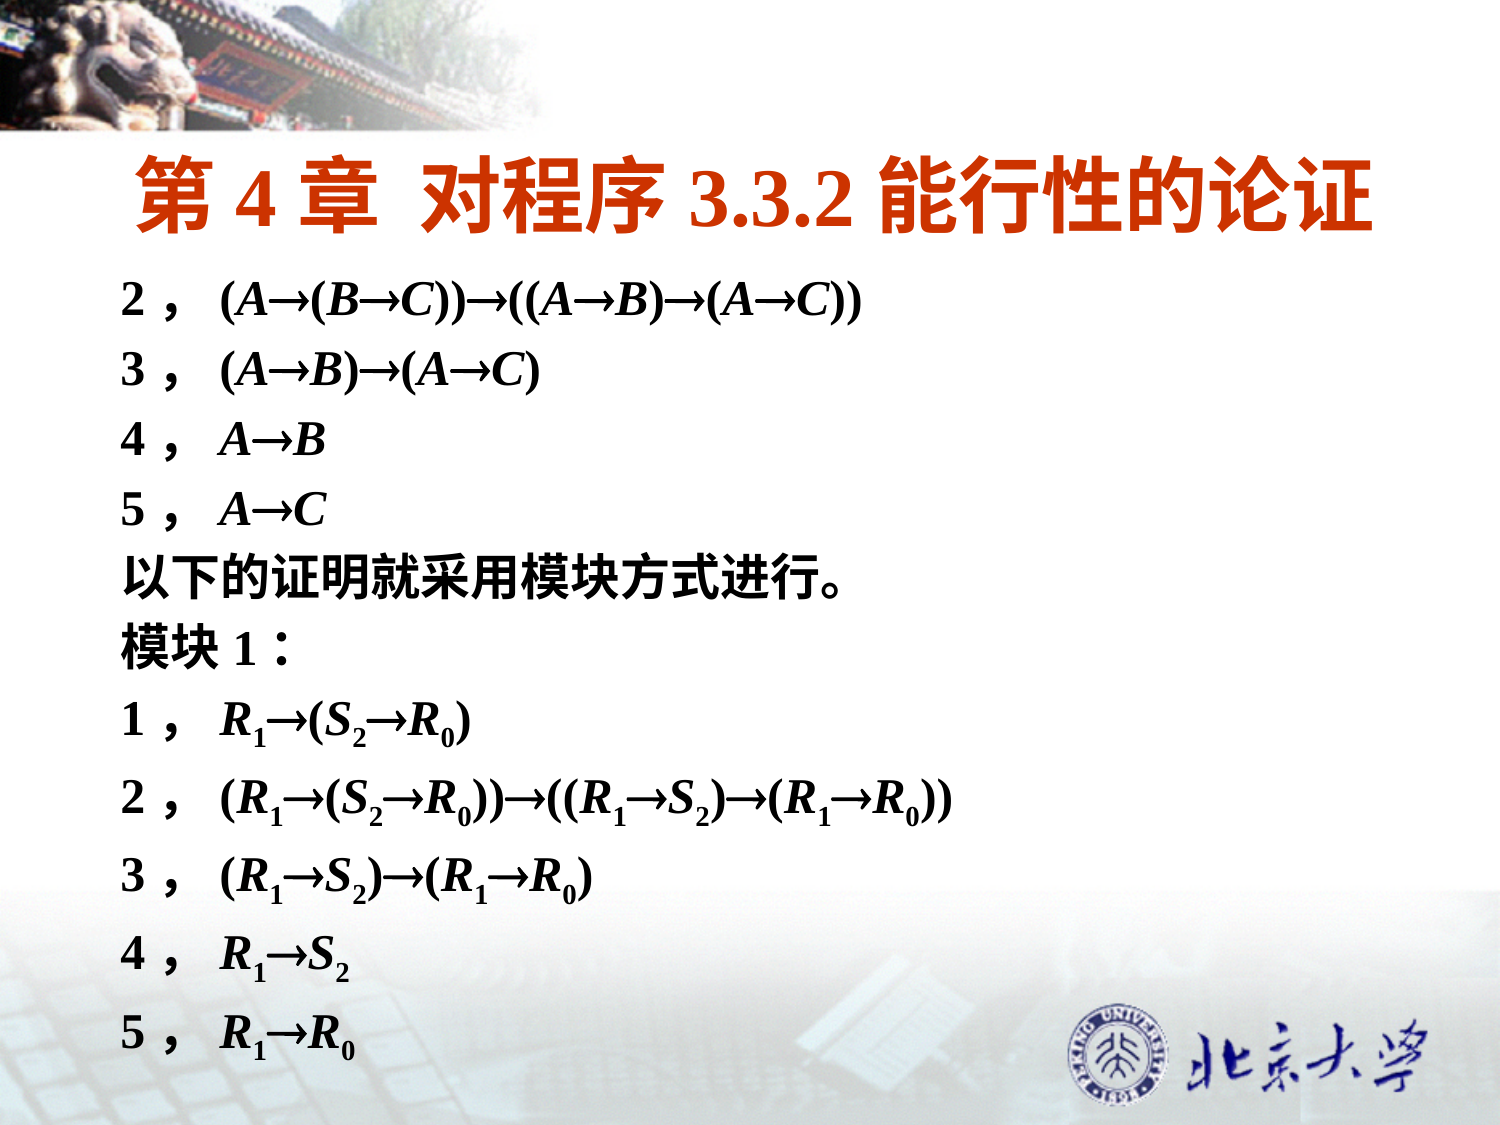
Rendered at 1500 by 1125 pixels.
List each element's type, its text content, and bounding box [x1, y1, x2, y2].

picture [0, 0, 1500, 1125]
title 第4章 对程序3.3.2能行性的论证 [112, 128, 1395, 259]
list 2，(A(BC))((AB)(AC)) 3，(AB)(AC) 4，AB 5，AC 以下的证明就采用模块方式进行。 模块1： 1，R1(S2R0) 2，(R1(S2R0))((R1S2)(R1R0)) 3，(R1S2)(R1R0) 4，R1S2 5，R1R0 [105, 257, 1381, 996]
